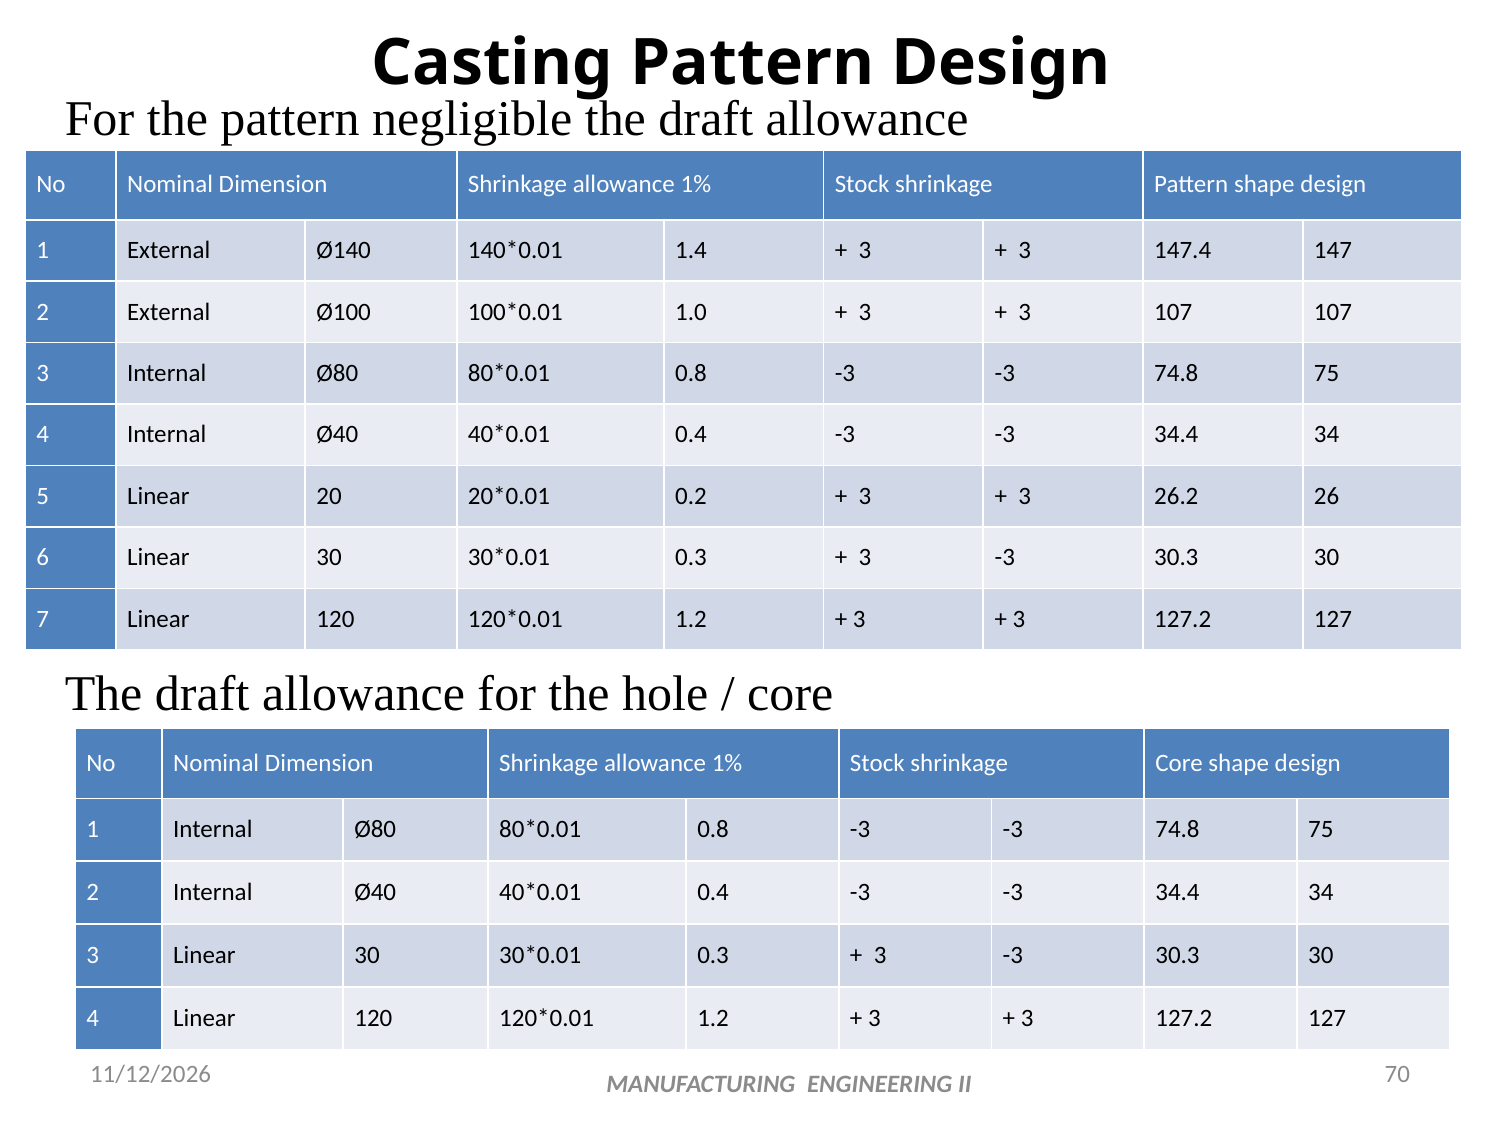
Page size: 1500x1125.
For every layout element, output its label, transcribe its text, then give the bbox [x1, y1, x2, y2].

table_cell 30 [344, 925, 487, 986]
slide_number 70 [1074, 1051, 1425, 1103]
table_cell 107 [1144, 282, 1302, 342]
table_cell -3 [992, 799, 1143, 860]
table_cell 34 [1304, 405, 1461, 465]
table_cell 127.2 [1145, 988, 1296, 1049]
table_cell 0.8 [665, 343, 823, 403]
table_cell 0.2 [665, 466, 823, 526]
table_header No [76, 729, 161, 798]
table_header No [26, 151, 115, 219]
table_cell 30 [1304, 528, 1461, 588]
table_cell + 3 [824, 466, 982, 526]
table_cell 34.4 [1144, 405, 1302, 465]
table_cell 30*0.01 [458, 528, 663, 588]
table_cell + 3 [984, 282, 1142, 342]
table_header Nominal Dimension [163, 729, 487, 798]
table_cell Ø40 [344, 862, 487, 923]
table_cell 80*0.01 [489, 799, 685, 860]
text_box The draft allowance for the hole / core [49, 662, 1463, 729]
table_cell 20 [306, 466, 456, 526]
table_cell + 3 [840, 988, 991, 1049]
table_cell Linear [163, 988, 342, 1049]
title Casting Pattern Design [75, 12, 1425, 87]
table_cell 3 [76, 925, 161, 986]
table_cell 30.3 [1144, 528, 1302, 588]
table_cell 2 [76, 862, 161, 923]
table_cell + 3 [824, 282, 982, 342]
table_cell + 3 [824, 589, 982, 649]
table_cell 4 [76, 988, 161, 1049]
table_cell Linear [117, 589, 304, 649]
table_cell 30.3 [1145, 925, 1296, 986]
table_cell 0.3 [687, 925, 838, 986]
table_cell 30 [306, 528, 456, 588]
table_cell -3 [840, 862, 991, 923]
table_cell Internal [163, 799, 342, 860]
table_header Shrinkage allowance 1% [458, 151, 823, 219]
table_cell -3 [840, 799, 991, 860]
table_cell 1 [76, 799, 161, 860]
table_cell Ø80 [306, 343, 456, 403]
table_cell 0.4 [665, 405, 823, 465]
table_cell -3 [992, 862, 1143, 923]
table_cell 7 [26, 589, 115, 649]
table_cell Linear [117, 466, 304, 526]
table_cell 140*0.01 [458, 221, 663, 280]
table_cell -3 [984, 528, 1142, 588]
table_header Shrinkage allowance 1% [489, 729, 838, 798]
table_cell 20*0.01 [458, 466, 663, 526]
table_cell 34.4 [1145, 862, 1296, 923]
table_cell 120*0.01 [458, 589, 663, 649]
table_cell + 3 [984, 221, 1142, 280]
table_cell -3 [824, 405, 982, 465]
table_cell 74.8 [1144, 343, 1302, 403]
table_cell 1 [26, 221, 115, 280]
table_cell 1.2 [687, 988, 838, 1049]
table_cell 3 [26, 343, 115, 403]
table_cell Linear [117, 528, 304, 588]
table_cell 120 [344, 988, 487, 1049]
table_cell 127.2 [1144, 589, 1302, 649]
table_cell Internal [163, 862, 342, 923]
table_cell 40*0.01 [458, 405, 663, 465]
table_header Pattern shape design [1144, 151, 1461, 219]
table_cell 107 [1304, 282, 1461, 342]
table_cell 26 [1304, 466, 1461, 526]
table_cell + 3 [824, 528, 982, 588]
table_cell -3 [992, 925, 1143, 986]
table_cell 147.4 [1144, 221, 1302, 280]
table_cell -3 [984, 343, 1142, 403]
table_cell External [117, 282, 304, 342]
table_cell Internal [117, 343, 304, 403]
table_cell 1.4 [665, 221, 823, 280]
table_cell 4 [26, 405, 115, 465]
table_cell 120*0.01 [489, 988, 685, 1049]
table_cell -3 [984, 405, 1142, 465]
table_cell 40*0.01 [489, 862, 685, 923]
table_cell + 3 [840, 925, 991, 986]
table_cell 34 [1298, 862, 1449, 923]
table_cell 75 [1304, 343, 1461, 403]
table_cell 6 [26, 528, 115, 588]
table_cell 0.8 [687, 799, 838, 860]
table_header Core shape design [1145, 729, 1449, 798]
table_cell Ø40 [306, 405, 456, 465]
table_cell 127 [1304, 589, 1461, 649]
table_cell 127 [1298, 988, 1449, 1049]
table_header Stock shrinkage [824, 151, 1142, 219]
table_cell 30 [1298, 925, 1449, 986]
table_cell + 3 [984, 589, 1142, 649]
text_box For the pattern negligible the draft allowance [49, 87, 1463, 149]
table_cell 147 [1304, 221, 1461, 280]
table_cell Ø140 [306, 221, 456, 280]
table_cell 1.2 [665, 589, 823, 649]
table_cell 0.3 [665, 528, 823, 588]
table_cell 120 [306, 589, 456, 649]
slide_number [75, 1051, 425, 1103]
table_cell + 3 [992, 988, 1143, 1049]
table_cell 30*0.01 [489, 925, 685, 986]
table_cell Ø80 [344, 799, 487, 860]
table_cell Ø100 [306, 282, 456, 342]
table_cell -3 [824, 343, 982, 403]
table_cell + 3 [824, 221, 982, 280]
table_cell Internal [117, 405, 304, 465]
table_cell 74.8 [1145, 799, 1296, 860]
table_cell 1.0 [665, 282, 823, 342]
table_cell 2 [26, 282, 115, 342]
table_cell + 3 [984, 466, 1142, 526]
table_cell 0.4 [687, 862, 838, 923]
table_header Nominal Dimension [117, 151, 456, 219]
table_cell 26.2 [1144, 466, 1302, 526]
table_header Stock shrinkage [840, 729, 1143, 798]
footer MANUFACTURING ENGINEERING II [512, 1052, 988, 1113]
table_cell External [117, 221, 304, 280]
table_cell Linear [163, 925, 342, 986]
table_cell 80*0.01 [458, 343, 663, 403]
table_cell 5 [26, 466, 115, 526]
table_cell 100*0.01 [458, 282, 663, 342]
table_cell 75 [1298, 799, 1449, 860]
